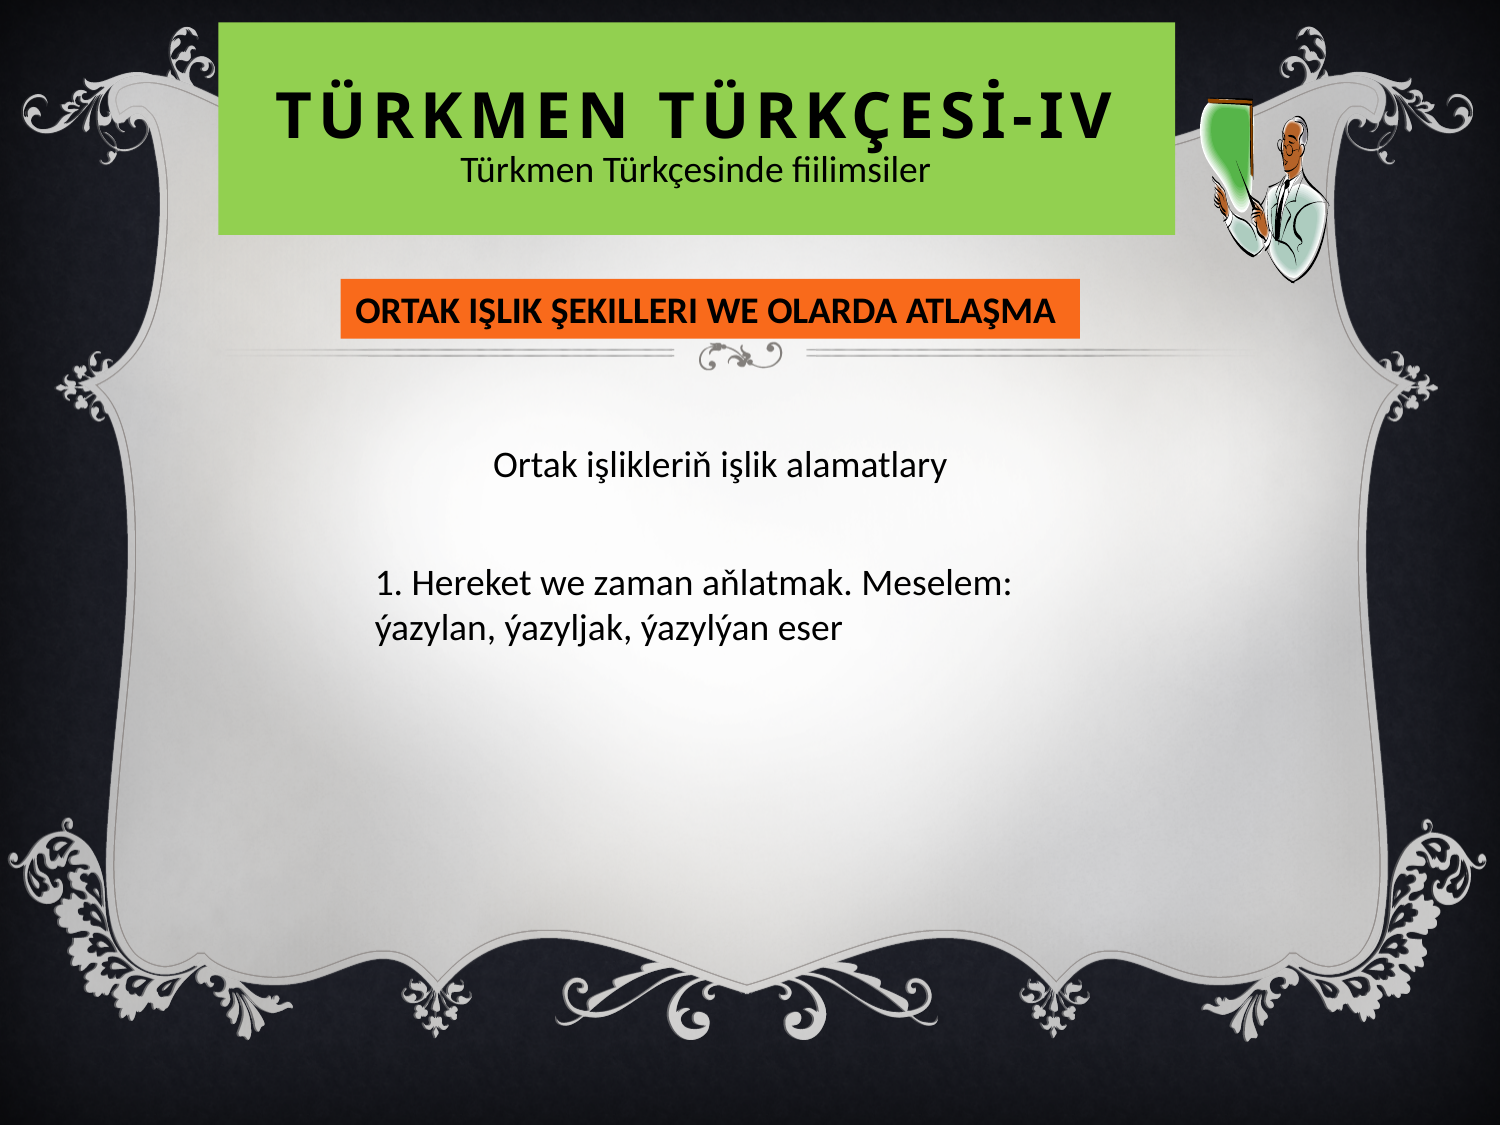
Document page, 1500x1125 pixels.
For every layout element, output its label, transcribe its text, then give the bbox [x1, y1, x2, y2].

text_box ORTAK IŞLIK ŞEKILLERI WE OLARDA ATLAŞMA [340, 278, 1080, 339]
text_box Ortak işlikleriň işlik alamatlary [478, 432, 1046, 493]
title TÜRKMEN TÜRKÇESİ-IV [218, 22, 1176, 235]
picture [0, 0, 1500, 1125]
text_box 1. Hereket we zaman aňlatmak. Meselem: ýazylan, ýazyljak, ýazylýan eser [360, 550, 1111, 656]
text_box Türkmen Türkçesinde fiilimsiler [445, 137, 947, 197]
